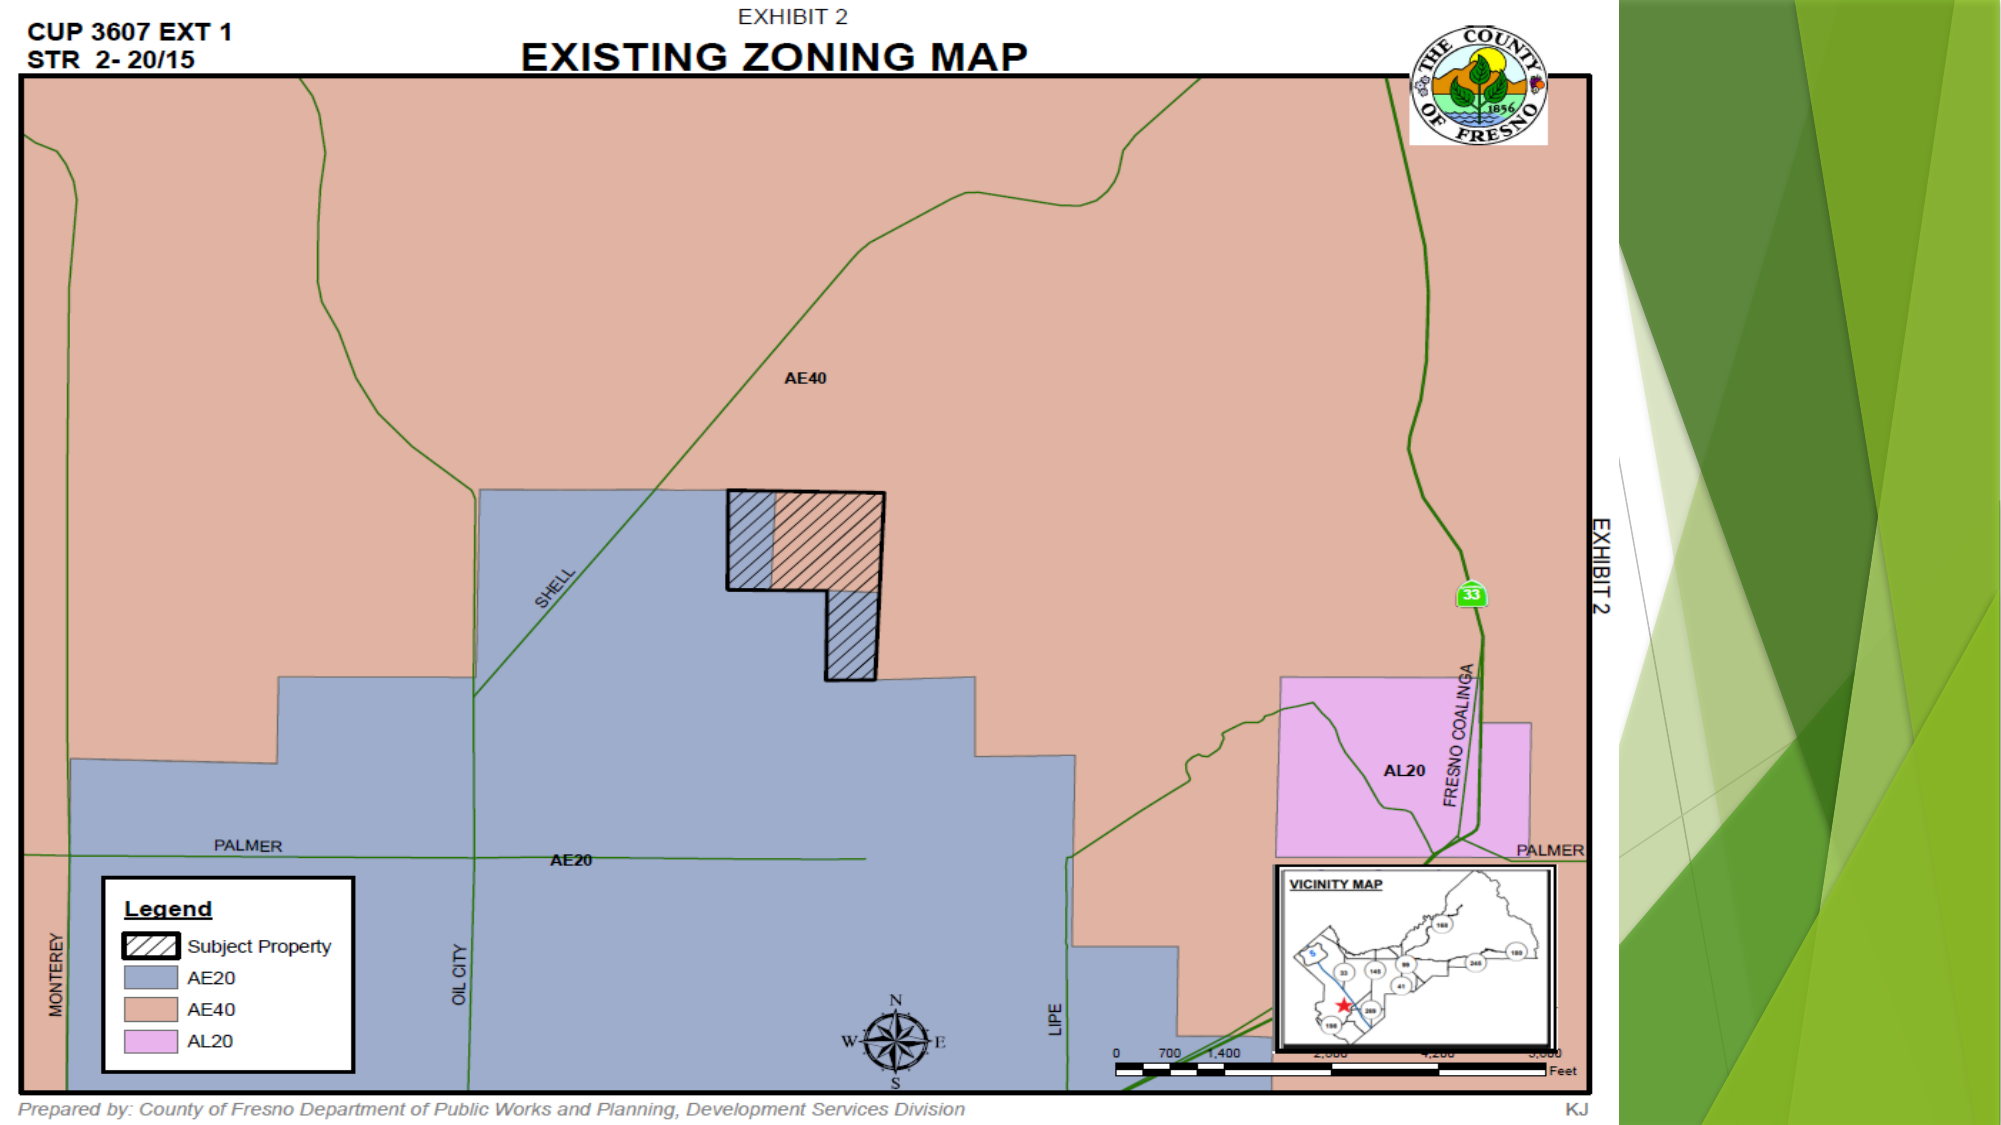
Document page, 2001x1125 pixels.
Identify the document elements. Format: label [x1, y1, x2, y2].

picture [0, 0, 1620, 1125]
